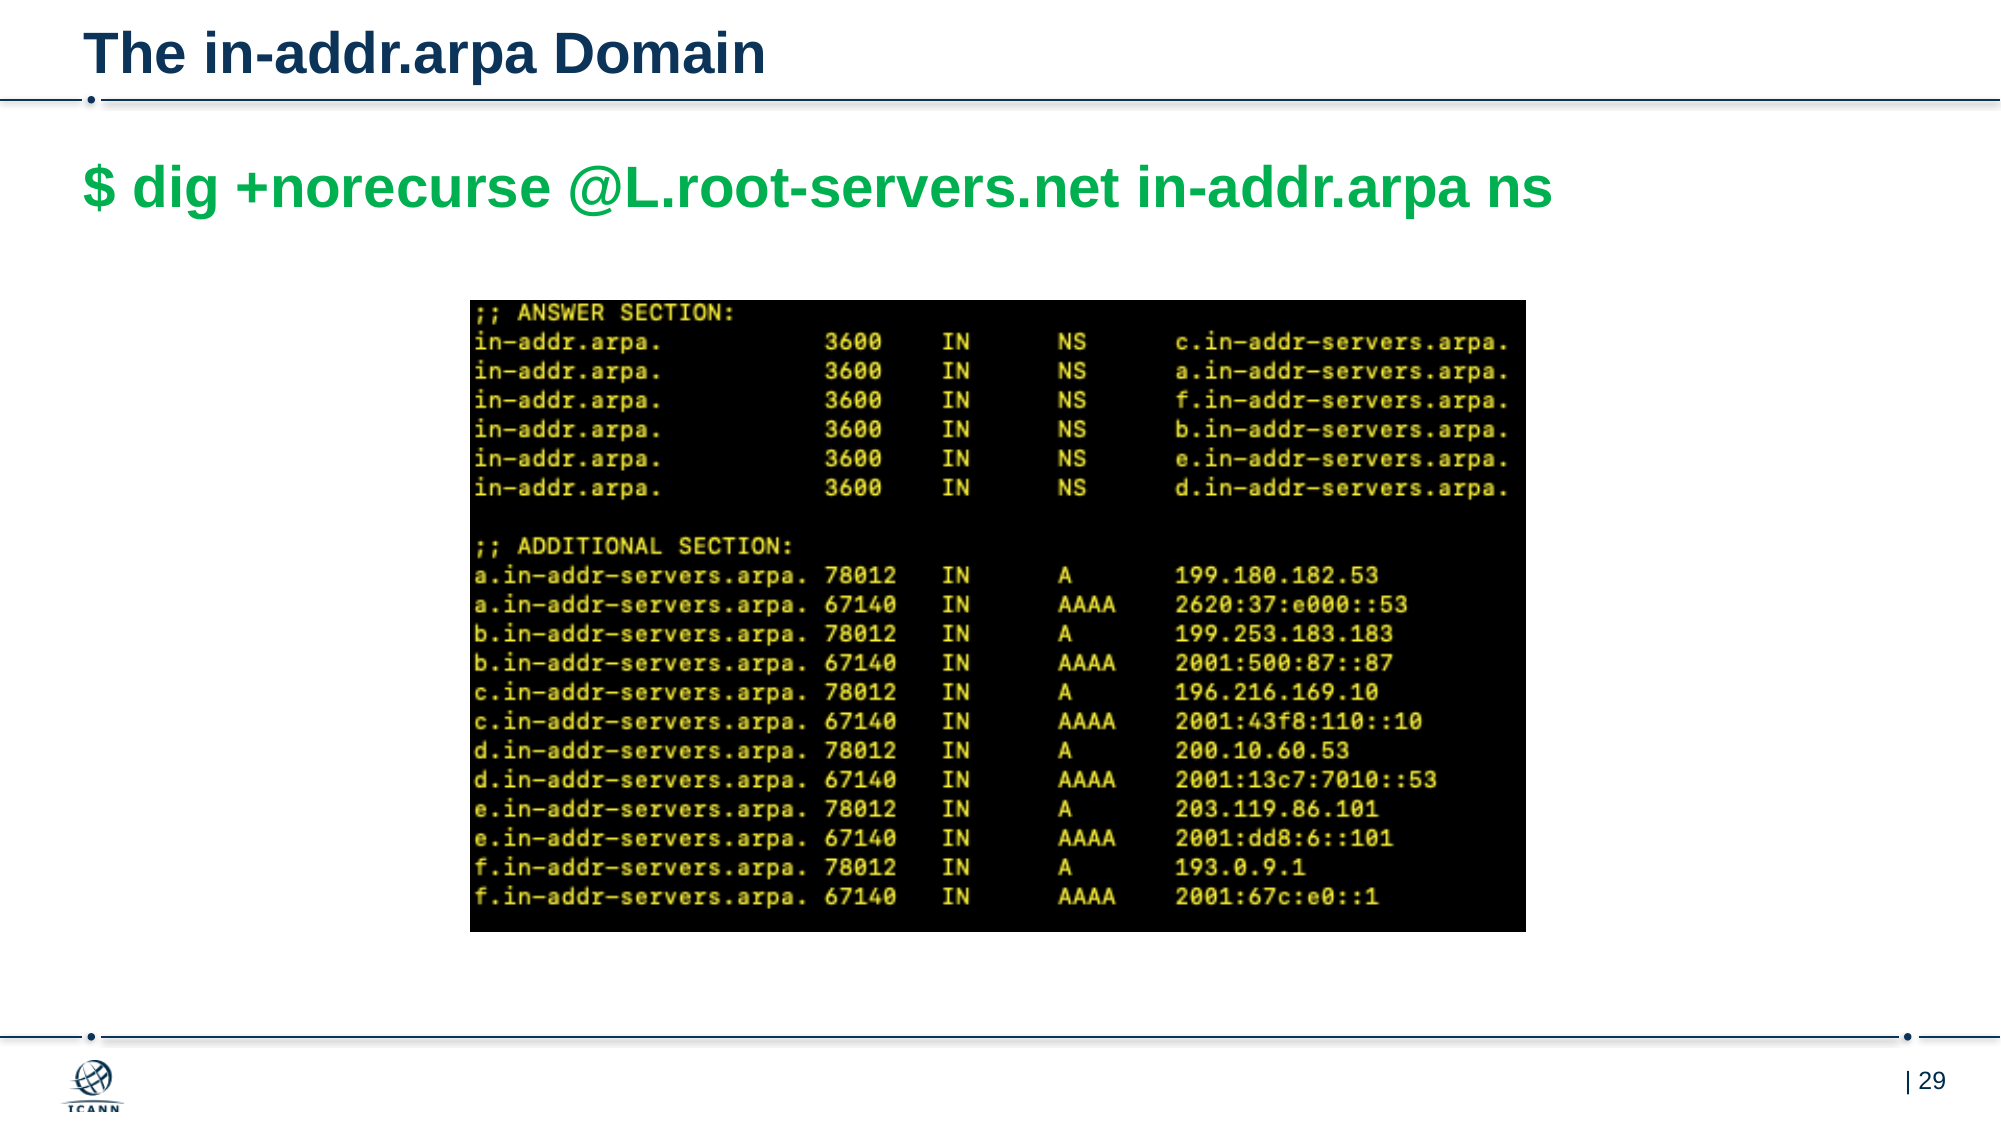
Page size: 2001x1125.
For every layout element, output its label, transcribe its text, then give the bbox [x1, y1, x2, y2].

title The in-addr.arpa Domain [68, 7, 1842, 82]
text_box $ dig +norecurse @L.root-servers.net in-addr.arpa ns [68, 141, 1842, 216]
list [470, 300, 1526, 932]
